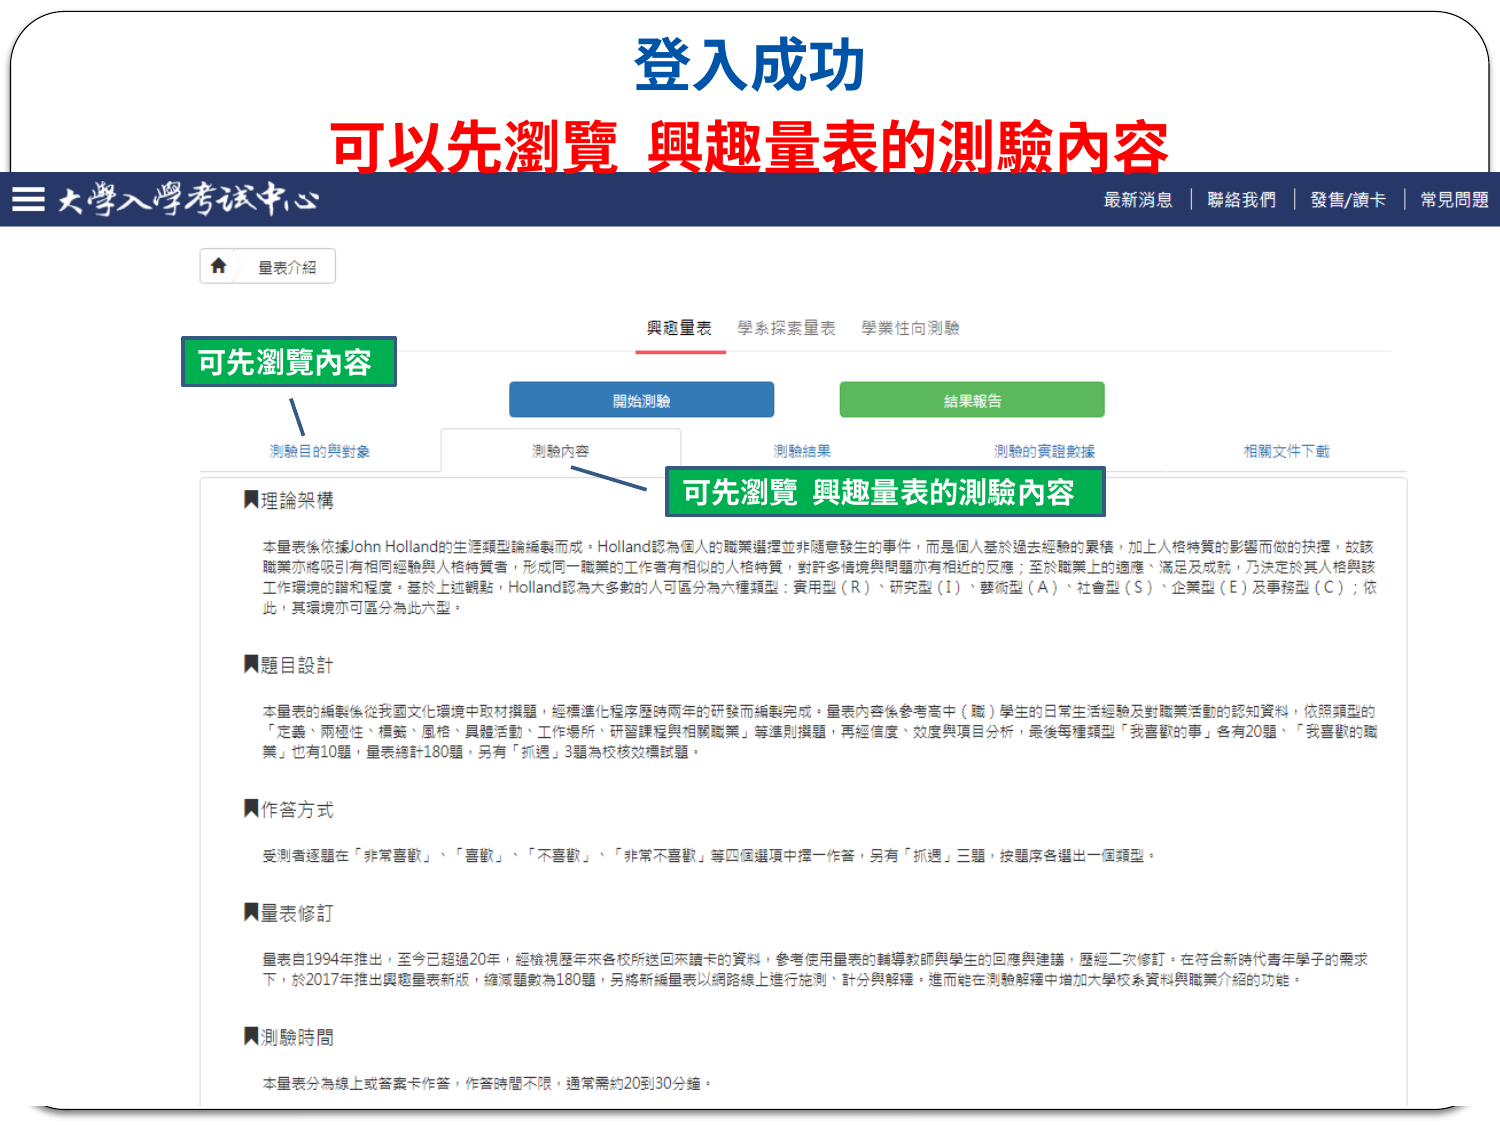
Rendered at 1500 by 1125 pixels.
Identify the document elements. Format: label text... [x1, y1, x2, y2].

picture [0, 172, 1500, 1107]
text_box 登入成功 可以先瀏覽 興趣量表的測驗內容 [0, 7, 1500, 172]
